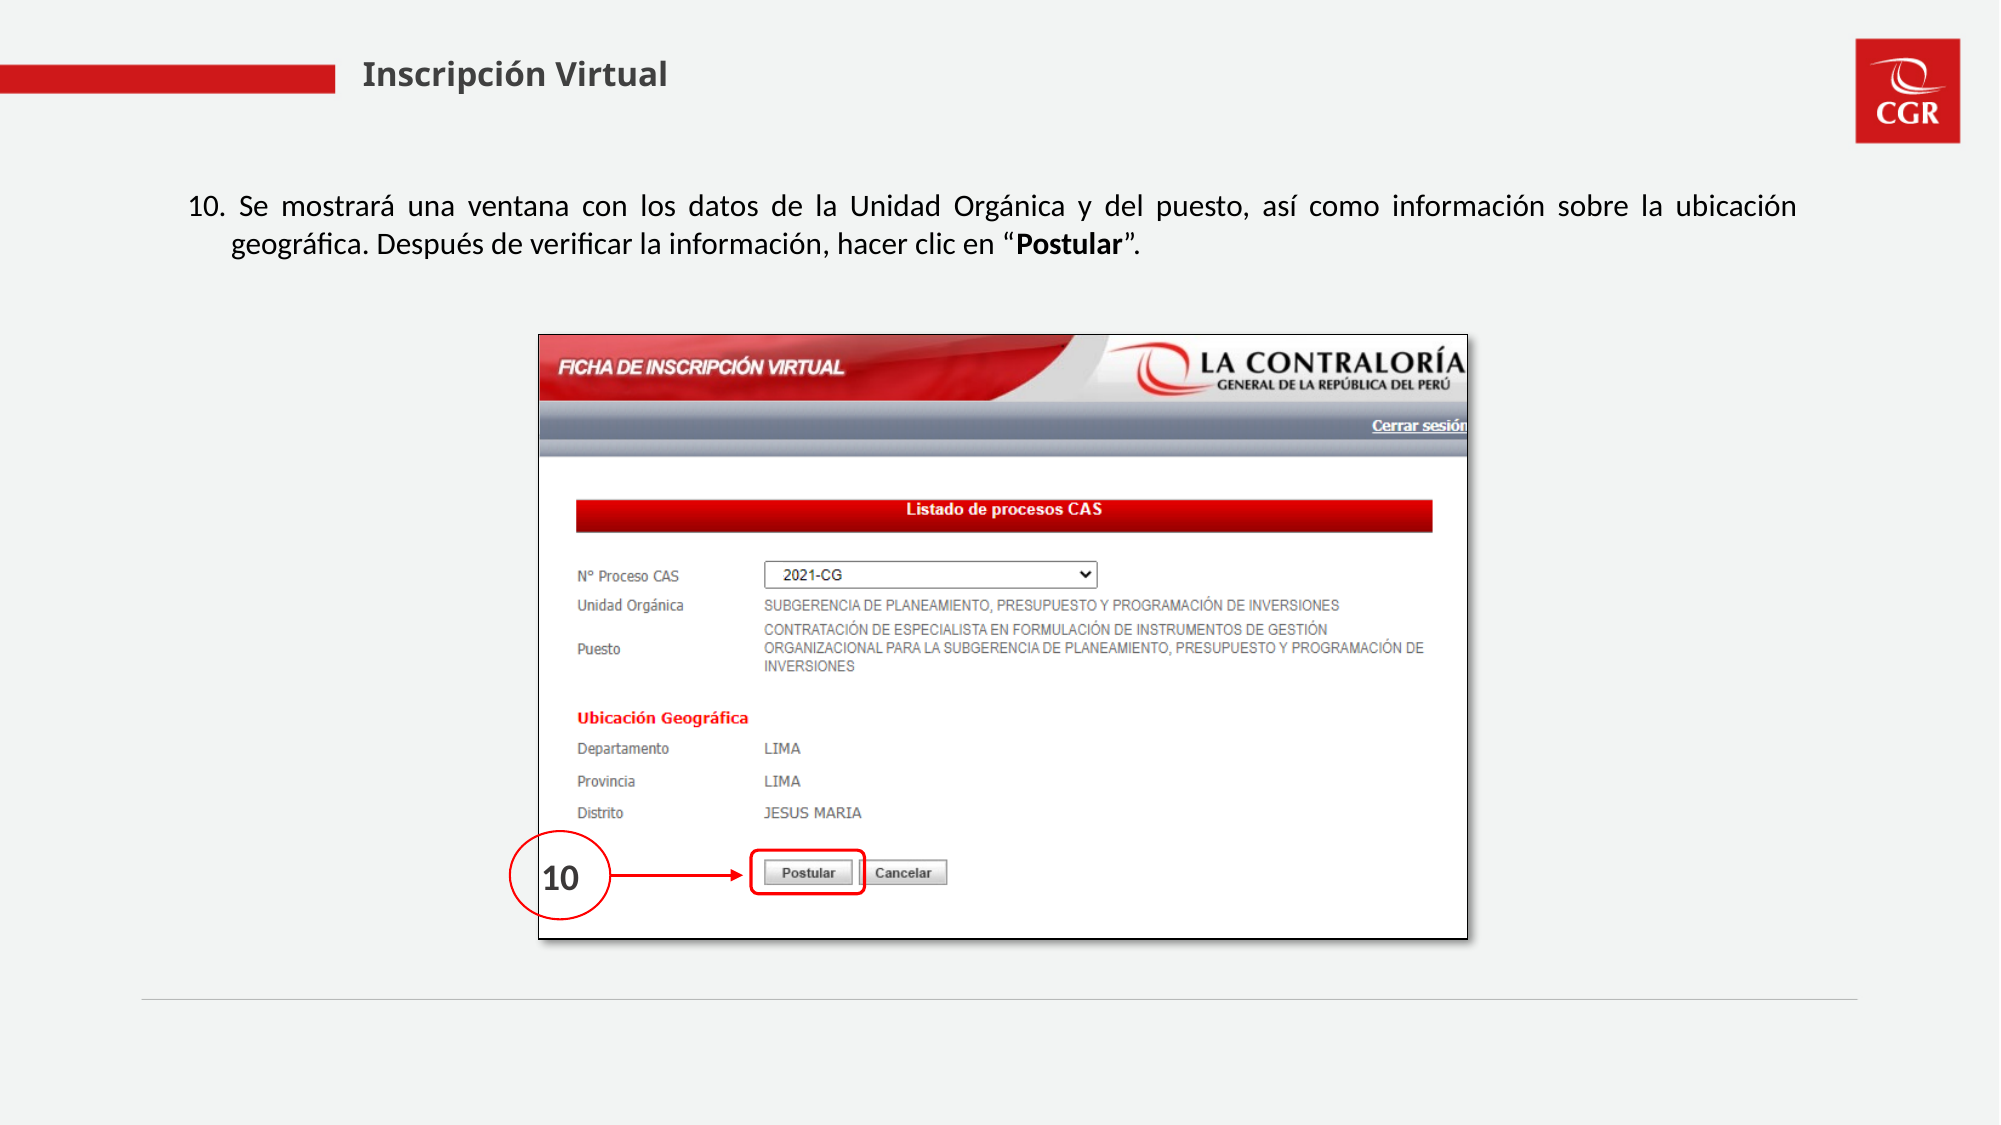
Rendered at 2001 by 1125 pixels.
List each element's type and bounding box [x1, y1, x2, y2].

text_box [509, 335, 1468, 939]
picture [0, 0, 2000, 1125]
